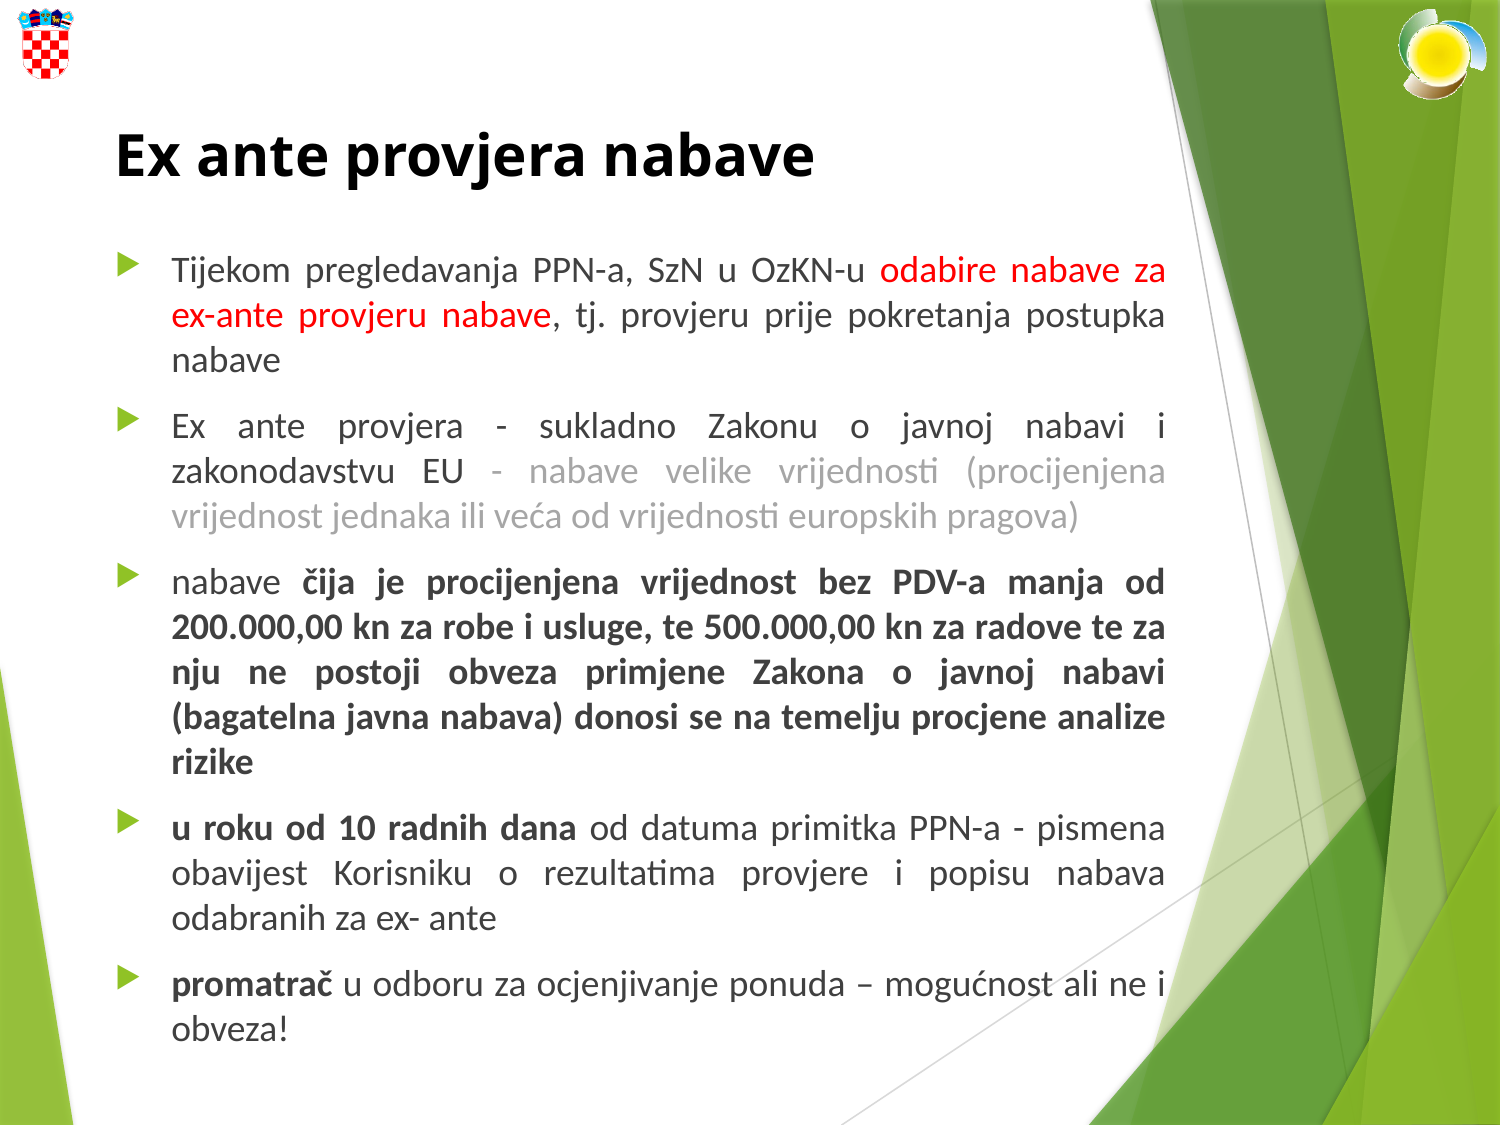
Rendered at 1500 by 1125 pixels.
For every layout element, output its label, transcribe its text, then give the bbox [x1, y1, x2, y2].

title Ex ante provjera nabave [99, 41, 1182, 197]
picture [17, 7, 74, 79]
list Tijekom pregledavanja PPN-a, SzN u OzKN-u odabire nabave za ex-ante provjeru nabave, tj. provjeru prije pokretanja postupka nabave Ex ante provjera - sukladno Zakonu o javnoj nabavi i zakonodavstvu EU - nabave velike vrijednosti (procijenjena vrijednost jednaka ili veća od vrijednosti europskih pragova) nabave čija je procijenjena vrijednost bez PDV-a manja od 200.000,00 kn za robe i usluge, te 500.000,00 kn za radove te za nju ne postoji obveza primjene Zakona o javnoj nabavi (bagatelna javna nabava) donosi se na temelju procjene analize rizike u roku od 10 radnih dana od datuma primitka PPN-a - pismena obavijest Korisniku o rezultatima provjere i popisu nabava odabranih za ex- ante promatrač u odboru za ocjenjivanje ponuda – mogućnost ali ne i obveza! [99, 237, 1182, 1094]
picture [1397, 7, 1487, 100]
